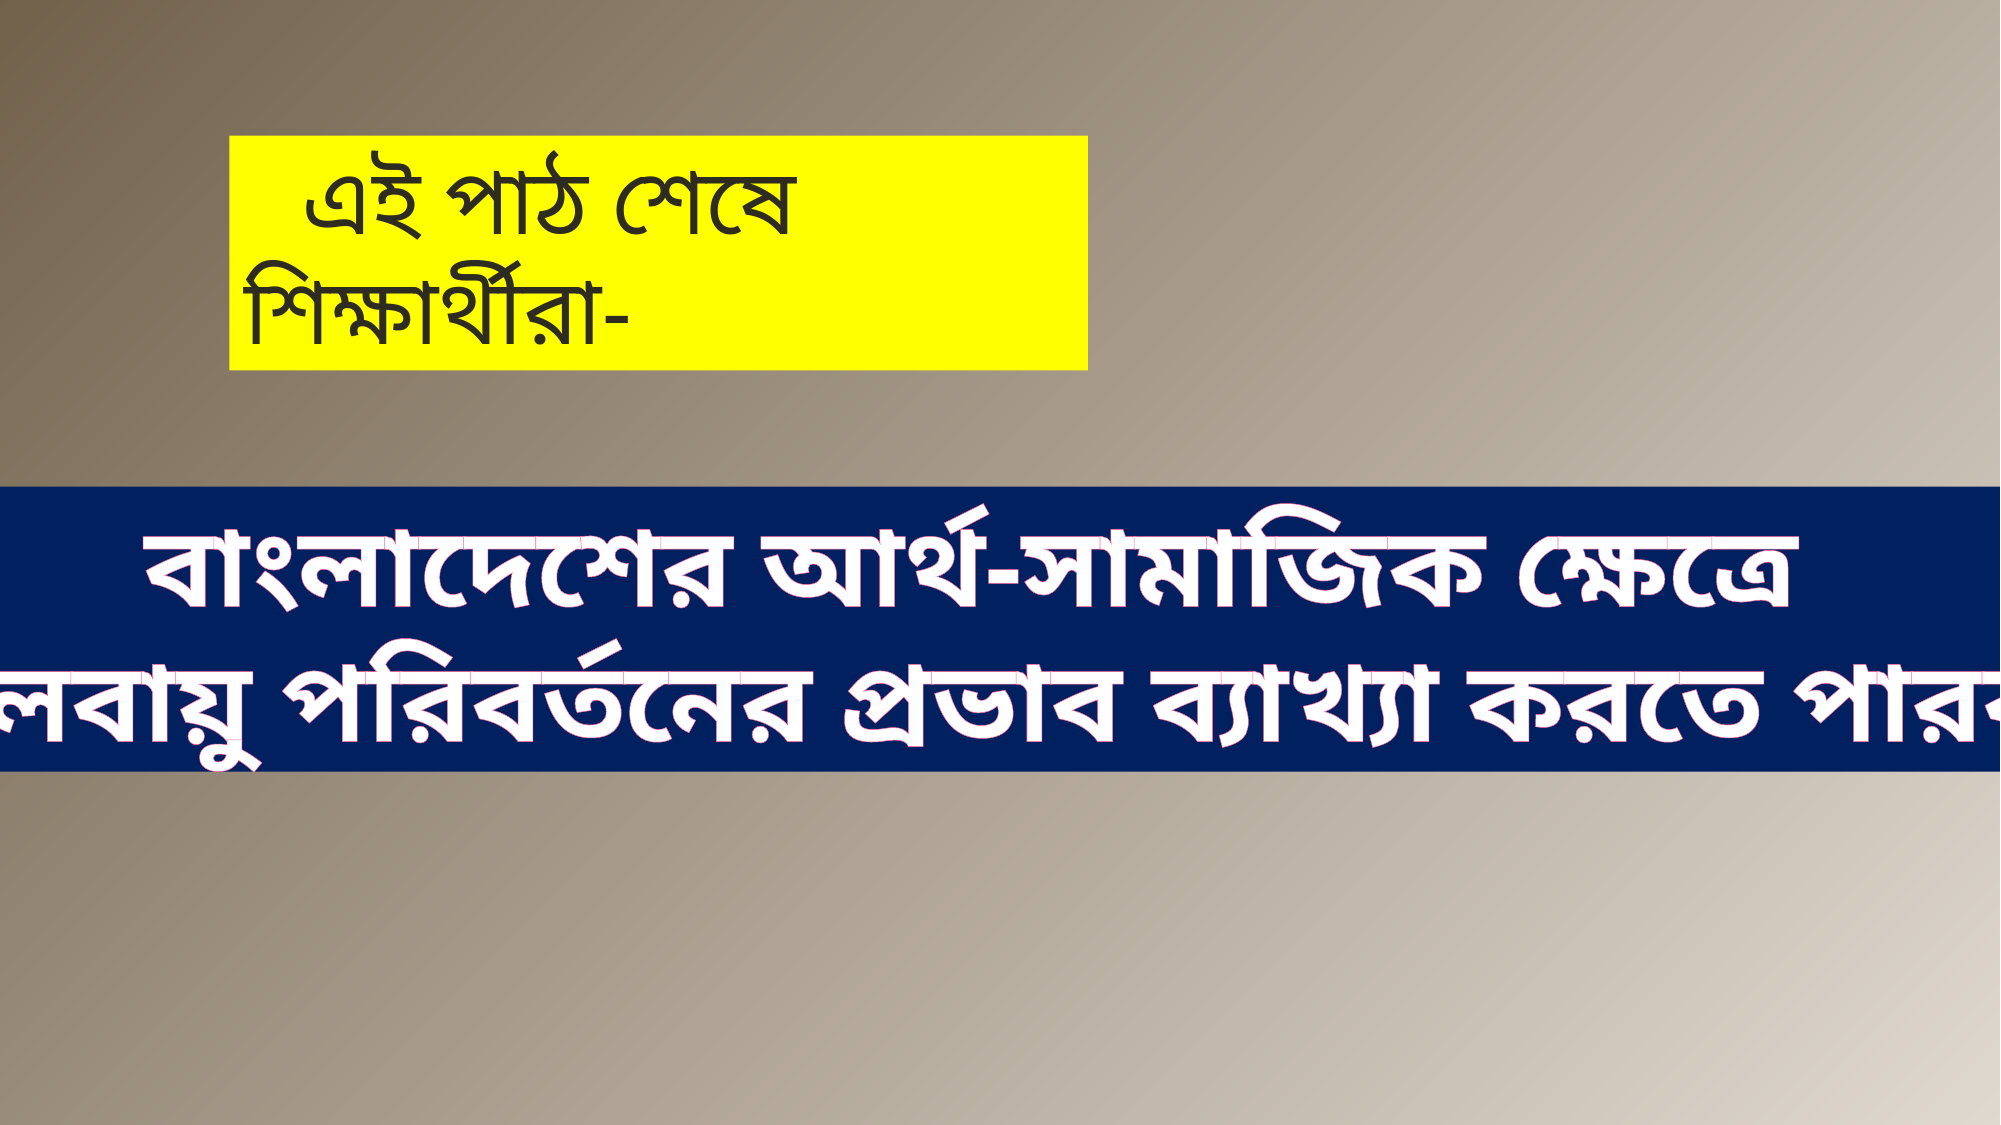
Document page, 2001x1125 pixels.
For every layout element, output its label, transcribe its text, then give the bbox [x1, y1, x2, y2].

text_box বাংলাদেশের আর্থ-সামাজিক ক্ষেত্রে জলবায়ু পরিবর্তনের প্রভাব ব্যাখ্যা করতে পারব। [0, 486, 2000, 772]
text_box এই পাঠ শেষে শিক্ষার্থীরা- [229, 135, 1088, 371]
